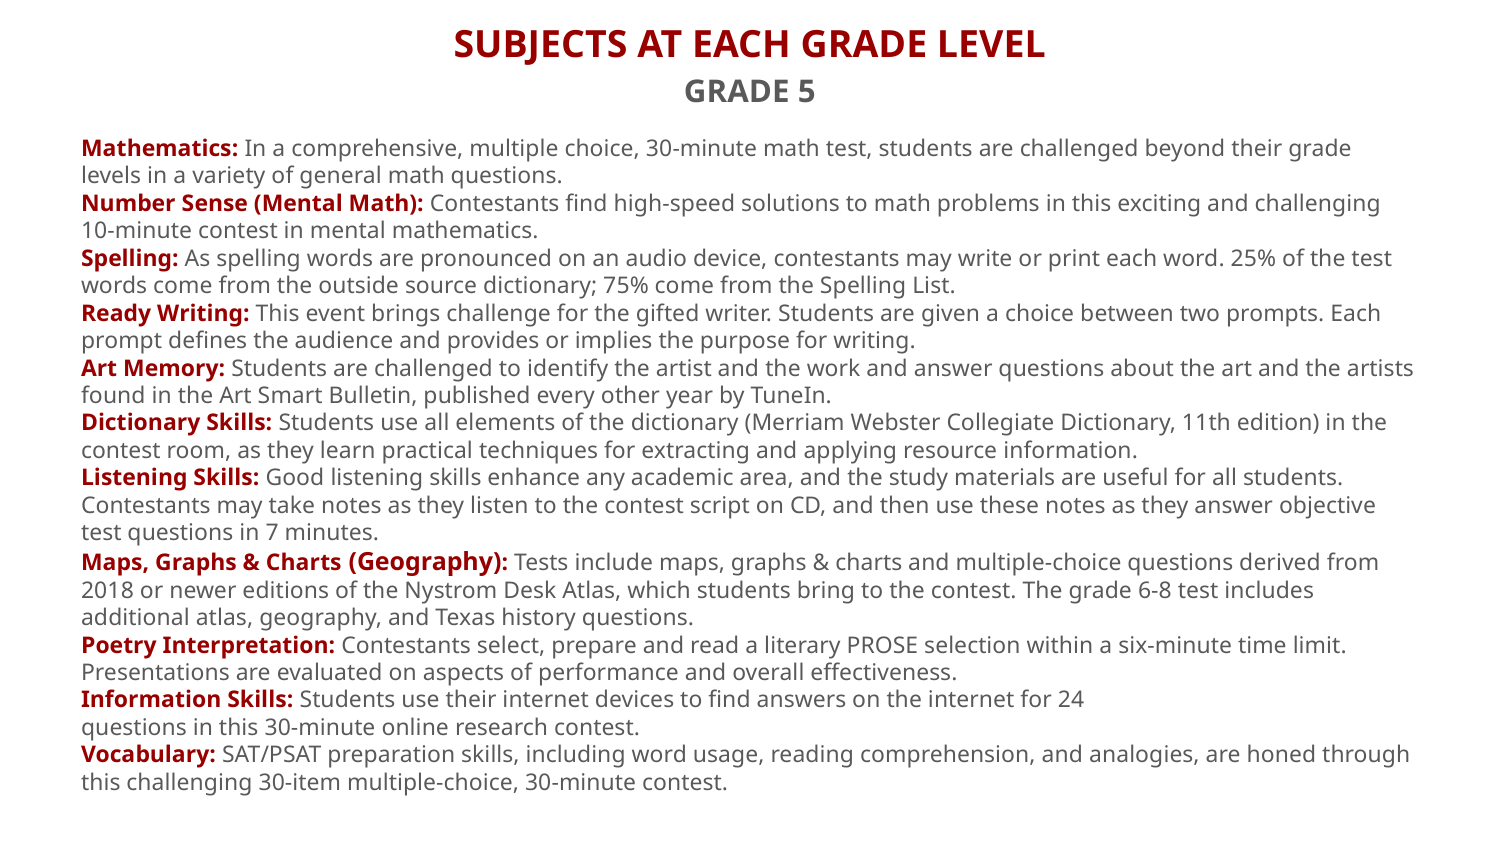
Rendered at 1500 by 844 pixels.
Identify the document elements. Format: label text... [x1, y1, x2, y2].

list GRADE 5 Mathematics: In a comprehensive, multiple choice, 30-minute math test, students are challenged beyond their grade levels in a variety of general math questions. Number Sense (Mental Math): Contestants find high-speed solutions to math problems in this exciting and challenging 10-minute contest in mental mathematics. Spelling: As spelling words are pronounced on an audio device, contestants may write or print each word. 25% of the test words come from the outside source dictionary; 75% come from the Spelling List. Ready Writing: This event brings challenge for the gifted writer. Students are given a choice between two prompts. Each prompt defines the audience and provides or implies the purpose for writing. Art Memory: Students are challenged to identify the artist and the work and answer questions about the art and the artists found in the Art Smart Bulletin, published every other year by TuneIn. Dictionary Skills: Students use all elements of the dictionary (Merriam Webster Collegiate Dictionary, 11th edition) in the contest room, as they learn practical techniques for extracting and applying resource information. Listening Skills: Good listening skills enhance any academic area, and the study materials are useful for all students. Contestants may take notes as they listen to the contest script on CD, and then use these notes as they answer objective test questions in 7 minutes. Maps, Graphs & Charts (Geography): Tests include maps, graphs & charts and multiple-choice questions derived from 2018 or newer editions of the Nystrom Desk Atlas, which students bring to the contest. The grade 6-8 test includes additional atlas, geography, and Texas history questions. Poetry Interpretation: Contestants select, prepare and read a literary PROSE selection within a six-minute time limit. Presentations are evaluated on aspects of performance and overall effectiveness. Information Skills: Students use their internet devices to find answers on the internet for 24 questions in this 30-minute online research contest. Vocabulary: SAT/PSAT preparation skills, including word usage, reading comprehension, and analogies, are honed through this challenging 30-item multiple-choice, 30-minute contest. [65, 55, 1434, 811]
title SUBJECTS AT EACH GRADE LEVEL [51, 5, 1449, 176]
